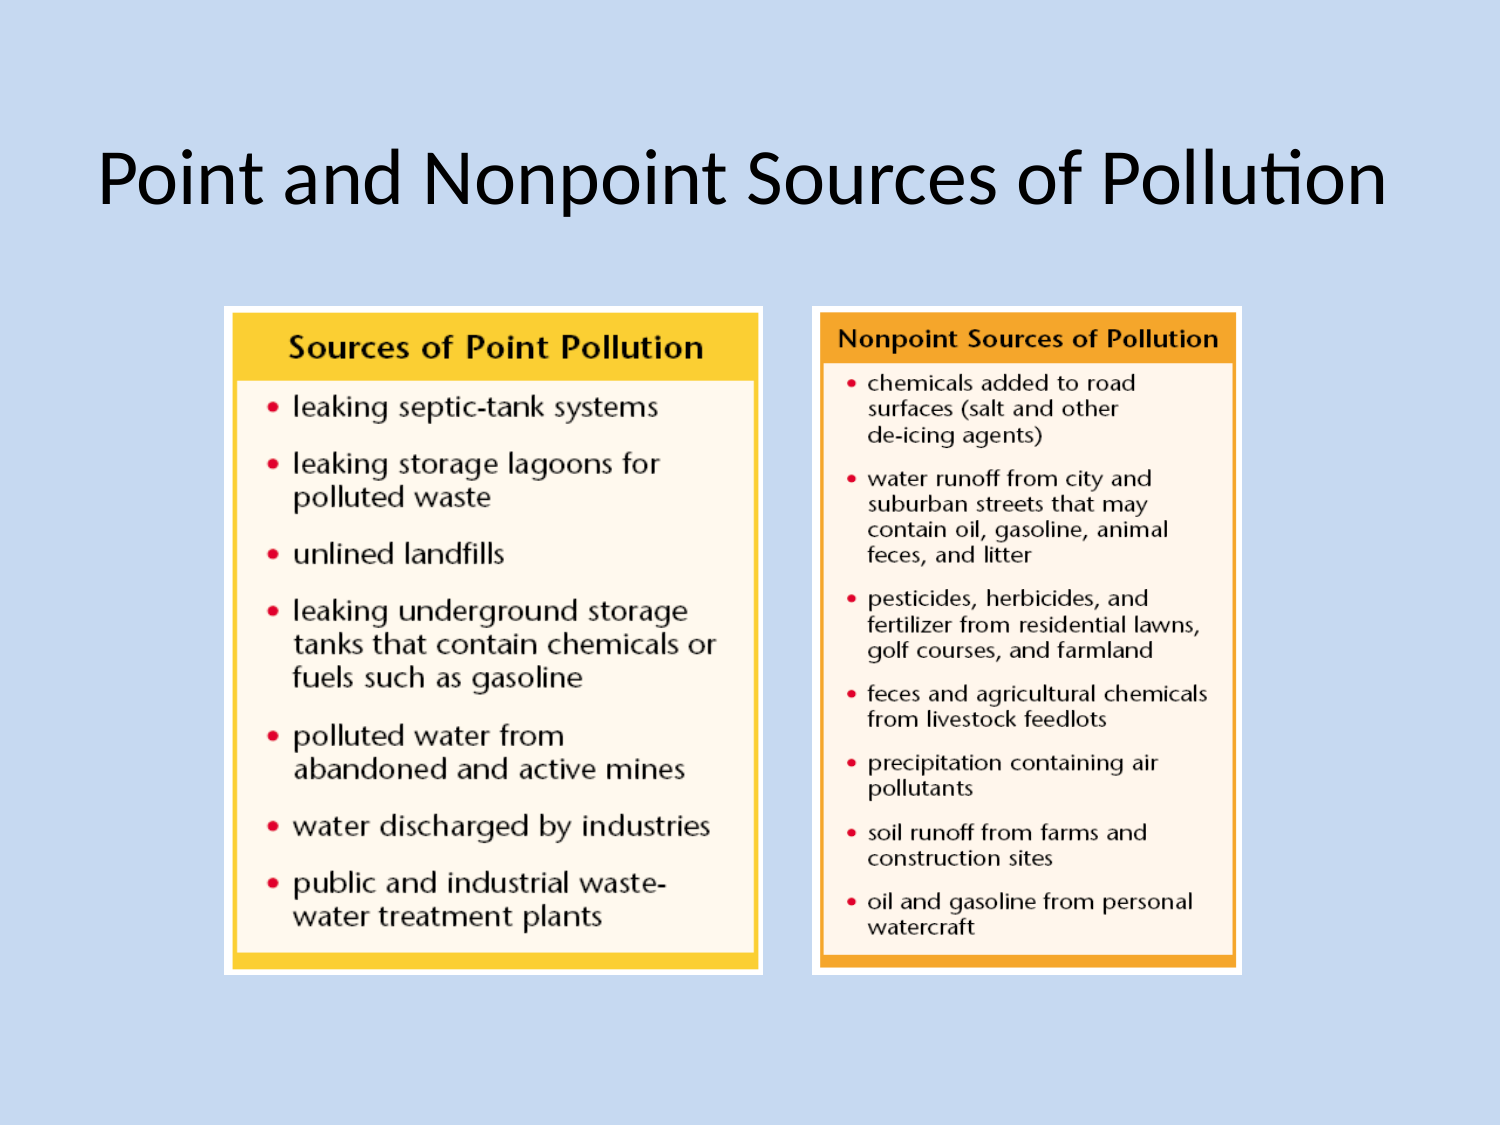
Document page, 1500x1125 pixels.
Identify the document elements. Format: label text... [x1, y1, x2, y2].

picture [223, 305, 763, 975]
picture [812, 305, 1242, 975]
title Point and Nonpoint Sources of Pollution [74, 112, 1413, 233]
